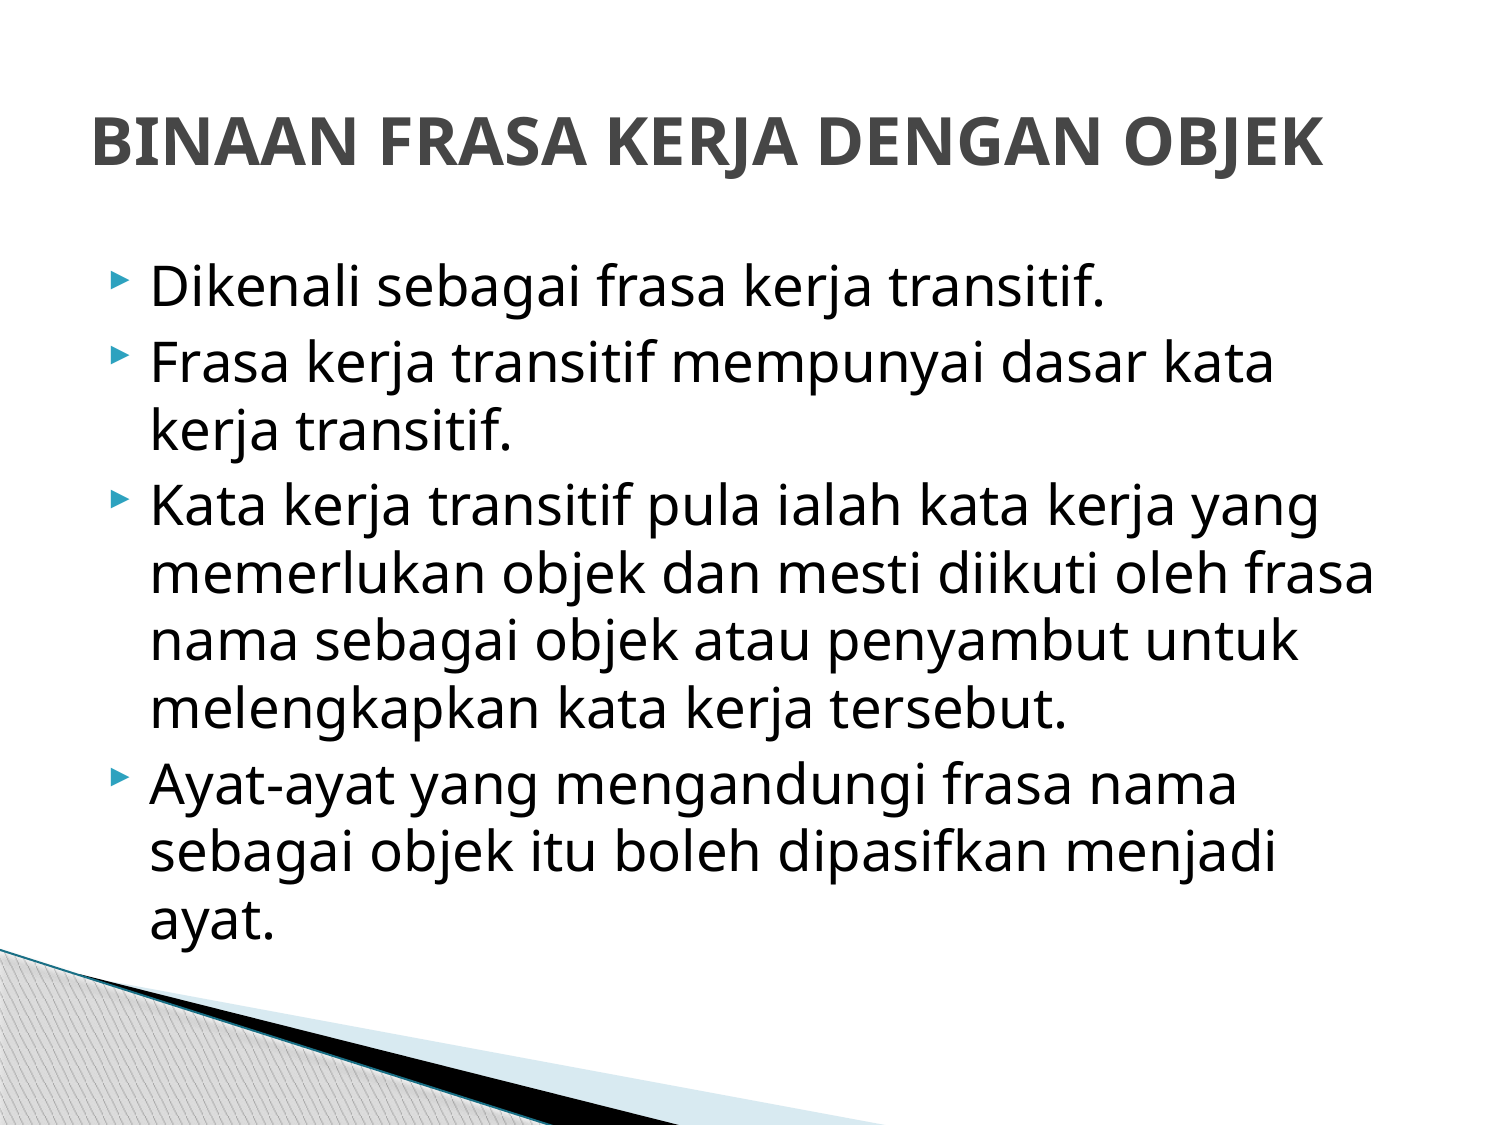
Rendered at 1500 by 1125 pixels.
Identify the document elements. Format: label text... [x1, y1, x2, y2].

list Dikenali sebagai frasa kerja transitif. Frasa kerja transitif mempunyai dasar kata kerja transitif. Kata kerja transitif pula ialah kata kerja yang memerlukan objek dan mesti diikuti oleh frasa nama sebagai objek atau penyambut untuk melengkapkan kata kerja tersebut. Ayat-ayat yang mengandungi frasa nama sebagai objek itu boleh dipasifkan menjadi ayat. [75, 243, 1425, 986]
title BINAAN FRASA KERJA DENGAN OBJEK [75, 45, 1425, 233]
